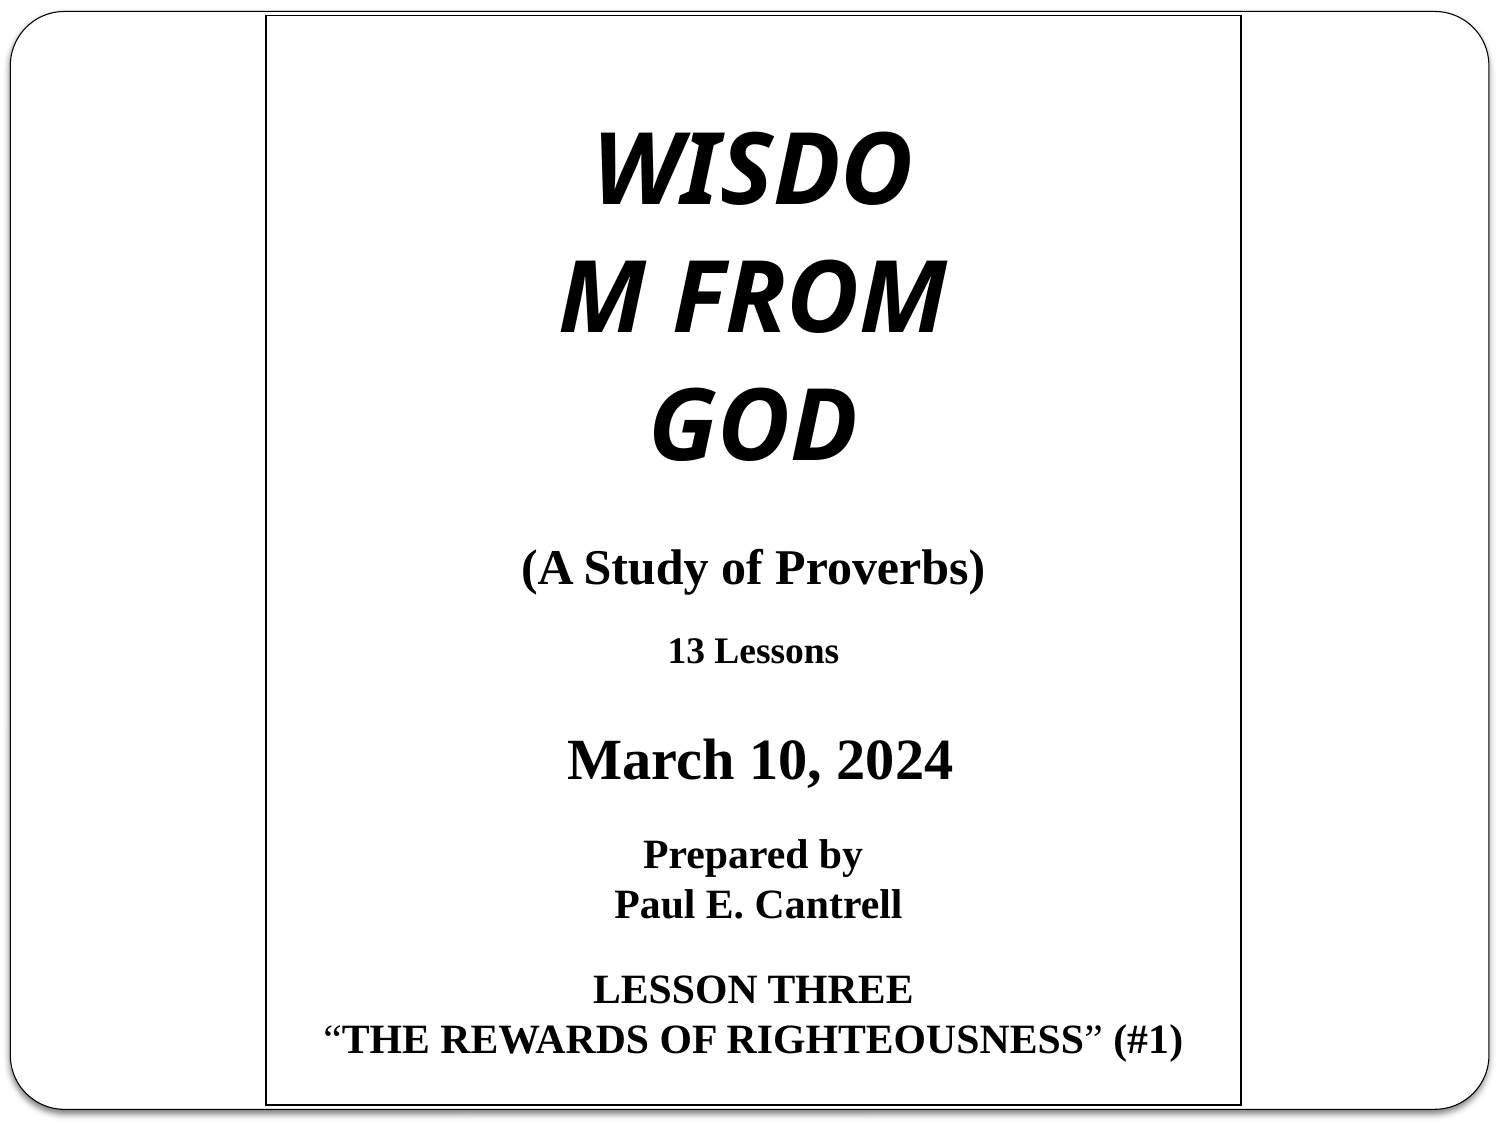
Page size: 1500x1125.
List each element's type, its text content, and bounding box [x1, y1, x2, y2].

text_box 13 Lessons March 10, 2024 Prepared by Paul E. Cantrell LESSON THREE “THE REWARDS OF RIGHTEOUSNESS” (#1) [267, 528, 1240, 1070]
text_box WISDOM FROM GOD (A Study of Proverbs) [265, 88, 1241, 602]
text_box [265, 15, 1241, 88]
text_box [265, 602, 1241, 1105]
